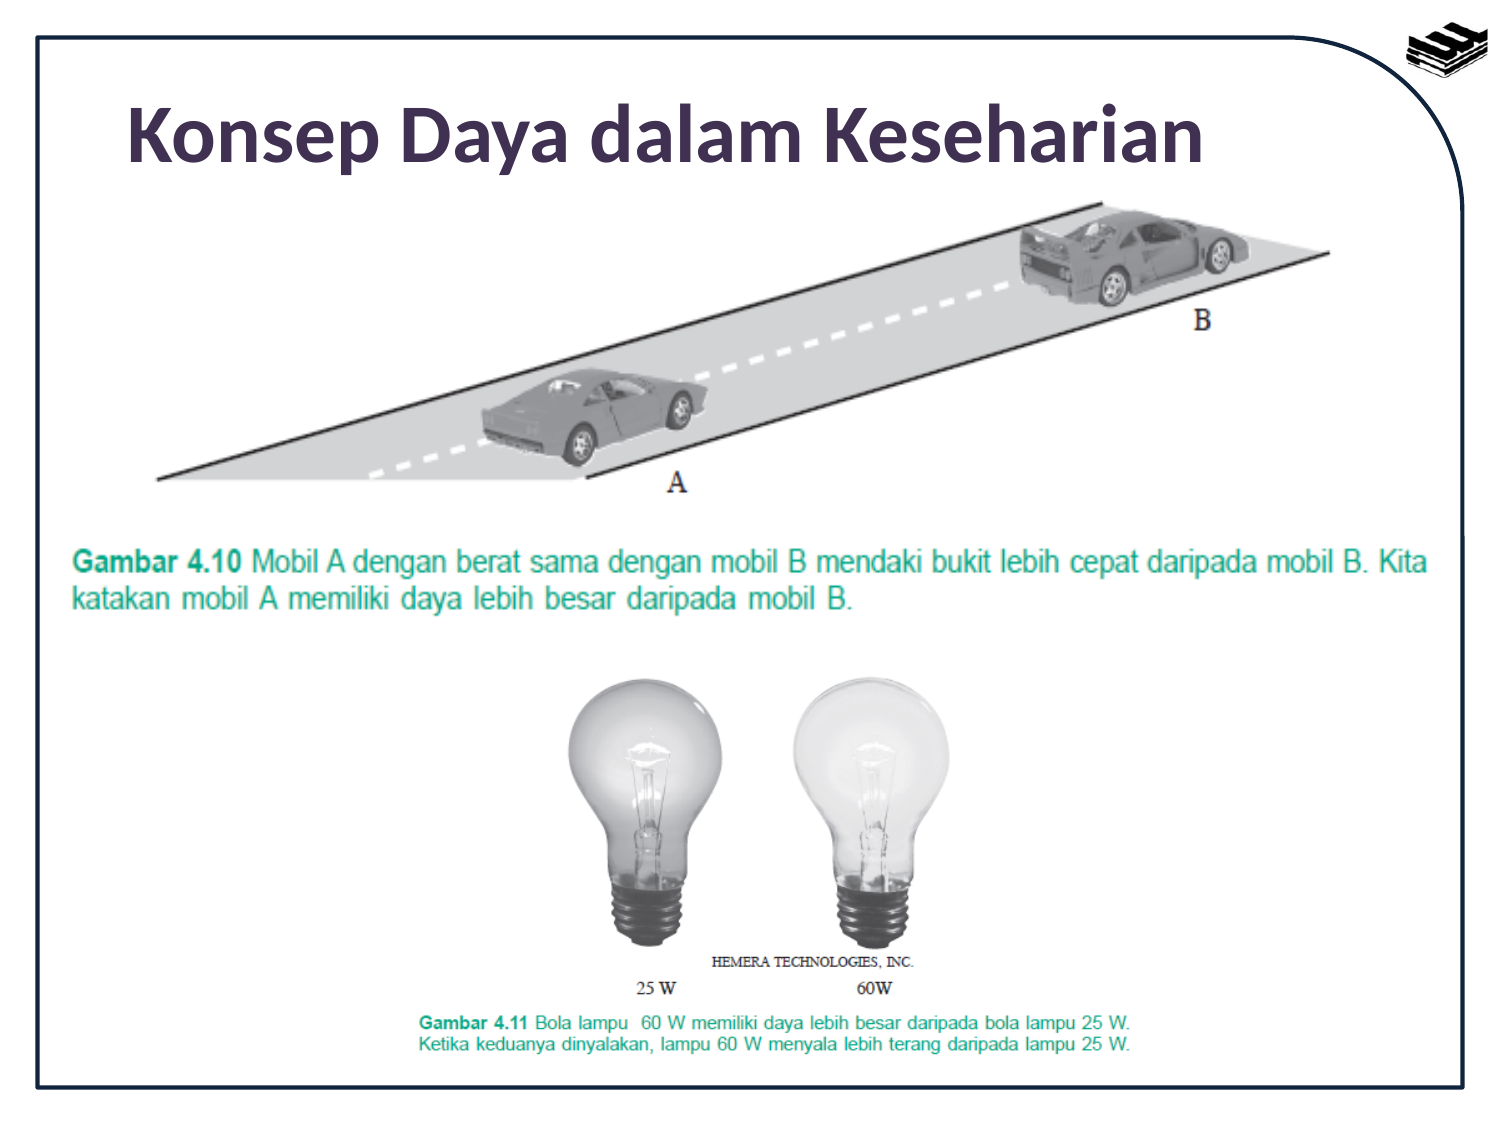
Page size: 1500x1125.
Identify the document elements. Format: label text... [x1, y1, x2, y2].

text_box Konsep Daya dalam Keseharian [112, 71, 1334, 187]
picture [412, 669, 1138, 1063]
picture [1406, 18, 1488, 78]
picture [54, 199, 1438, 626]
